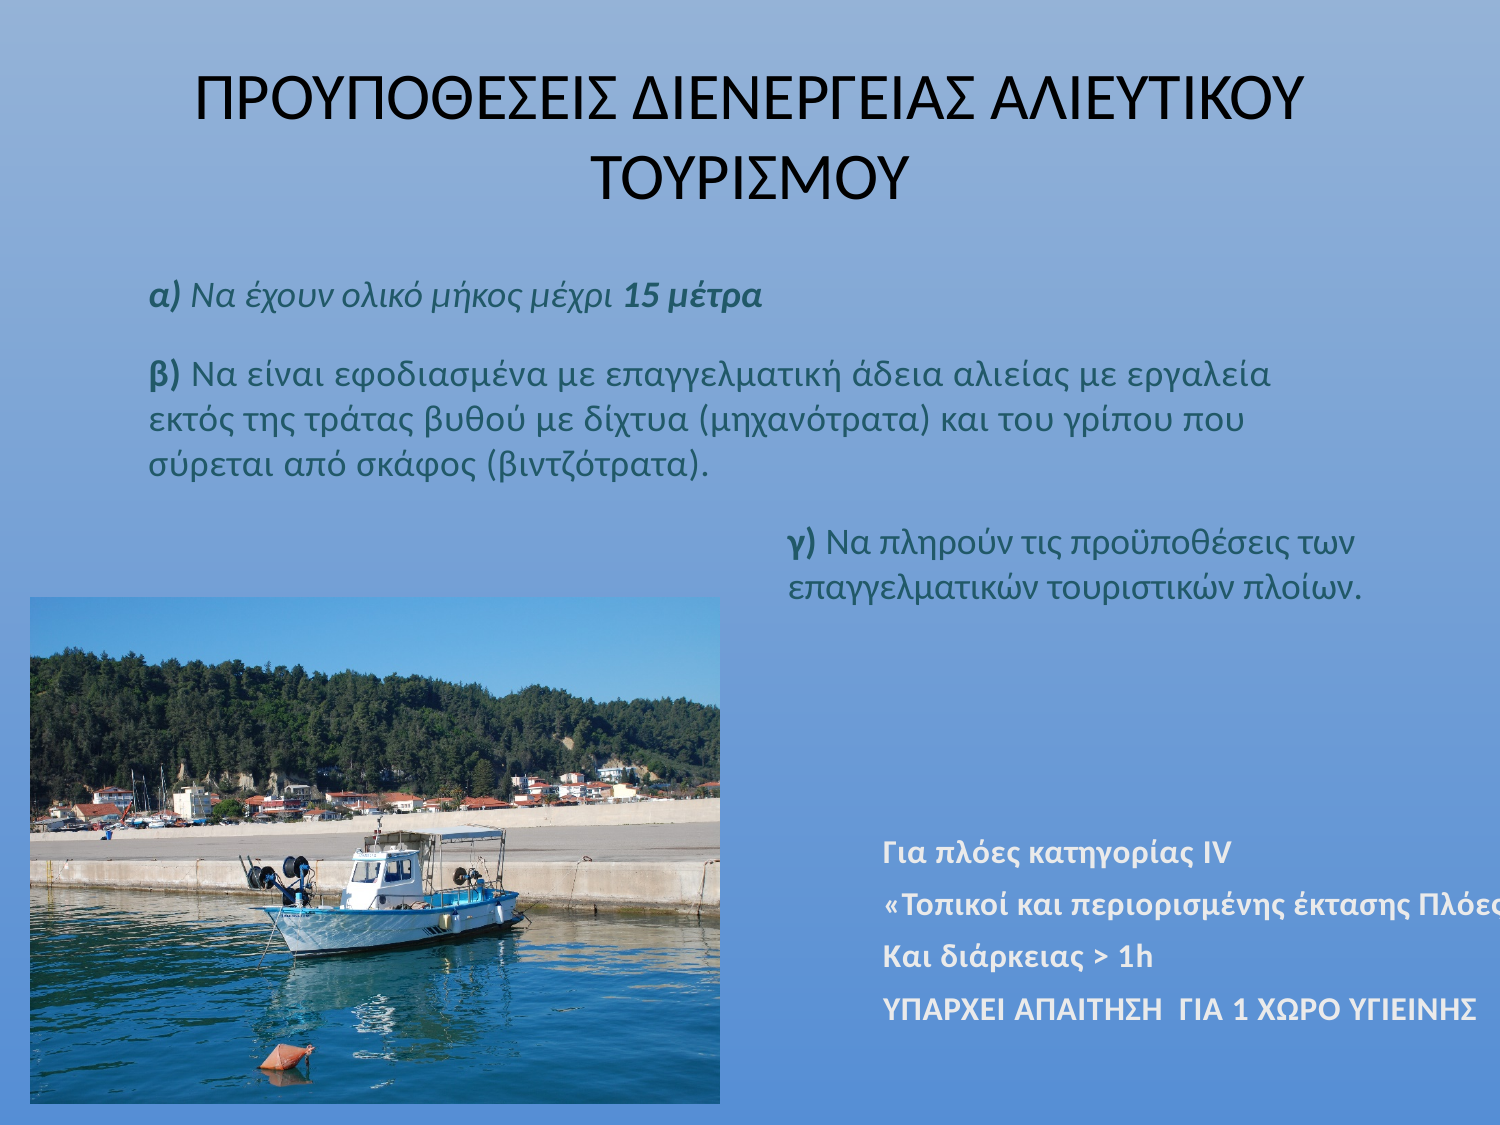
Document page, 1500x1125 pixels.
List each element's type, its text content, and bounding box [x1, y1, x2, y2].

text_box Για πλόες κατηγορίας IV «Τοπικοί και περιορισμένης έκτασης Πλόες» Και διάρκειας > 1h ΥΠΑΡΧΕΙ ΑΠΑΙΤΗΣΗ ΓΙΑ 1 ΧΩΡΟ ΥΓΙΕΙΝΗΣ [868, 822, 1500, 1035]
text_box γ) Να πληρούν τις προϋποθέσεις των επαγγελματικών τουριστικών πλοίων. [773, 510, 1423, 646]
title προΥποΘΕσεις ΔΙΕΝΕΡΓΕΙΑΣ αλιευτικΟΥ τουρισμΟΥ [74, 44, 1426, 221]
text_box β) Να είναι εφοδιασμένα με επαγγελματική άδεια αλιείας με εργαλεία εκτός της τράτας βυθού με δίχτυα (μηχανότρατα) και του γρίπου που σύρεται από σκάφος (βιντζότρατα). [133, 341, 1306, 477]
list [29, 597, 720, 1104]
text_box α) Να έχουν ολικό μήκος μέχρι 15 μέτρα [133, 262, 1128, 341]
